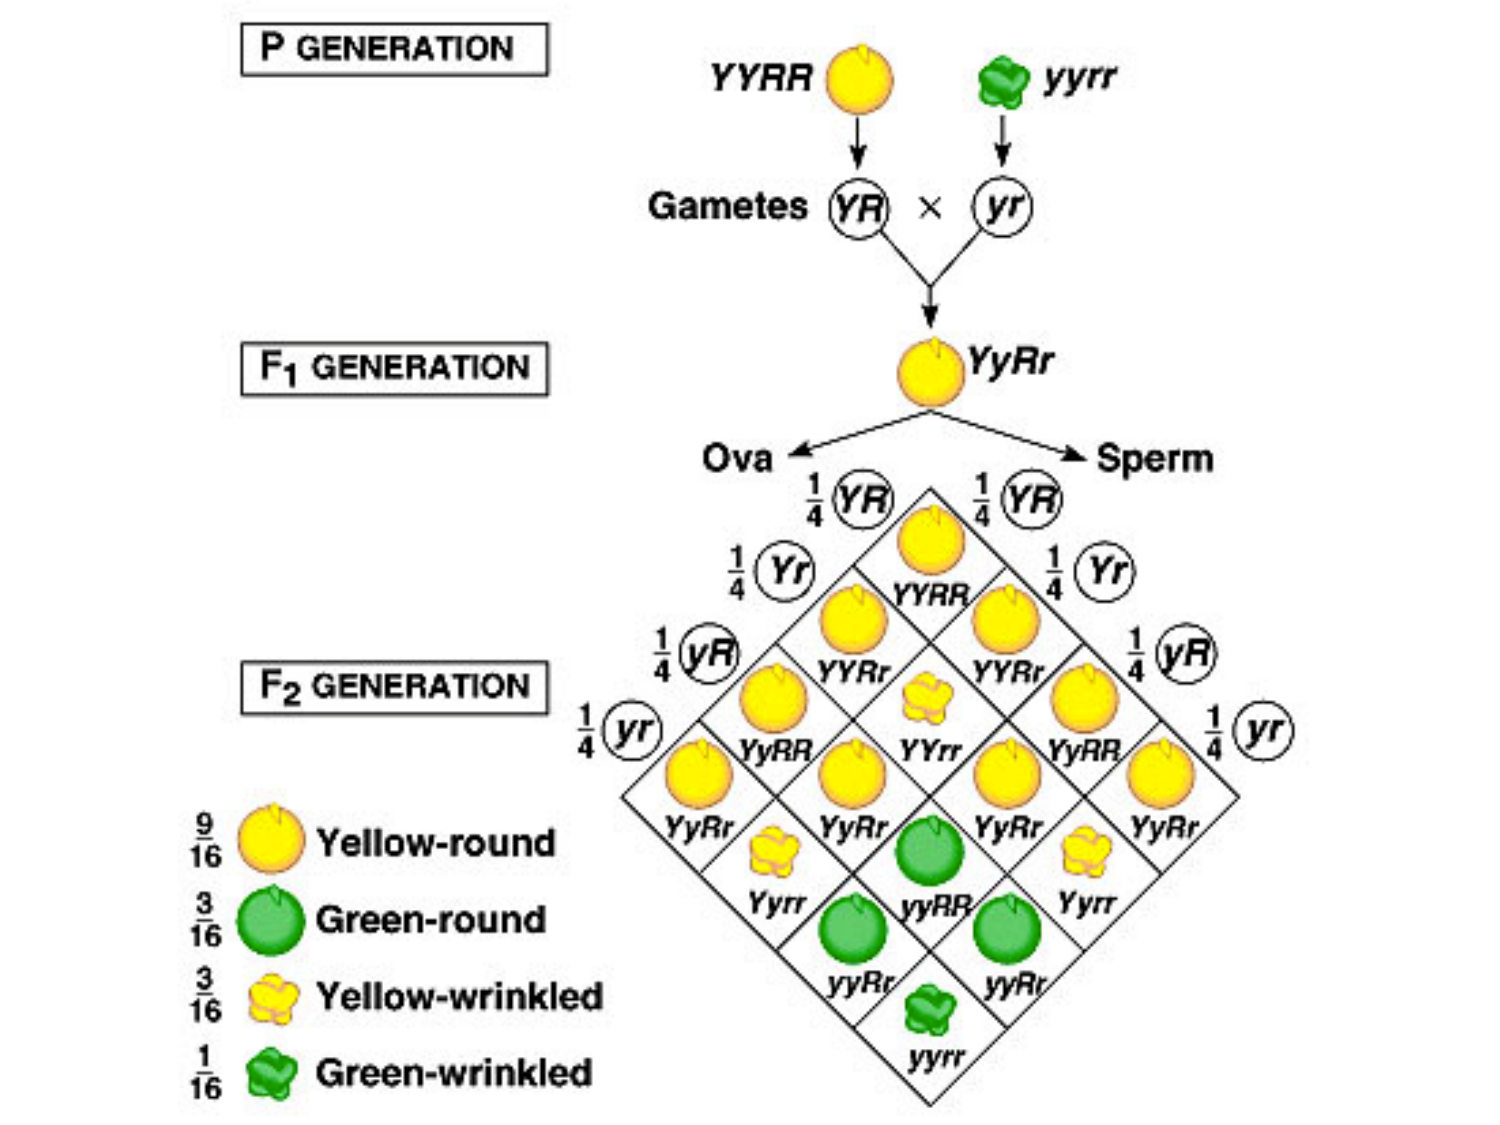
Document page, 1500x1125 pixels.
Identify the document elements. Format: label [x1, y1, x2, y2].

picture [176, 0, 1310, 1125]
